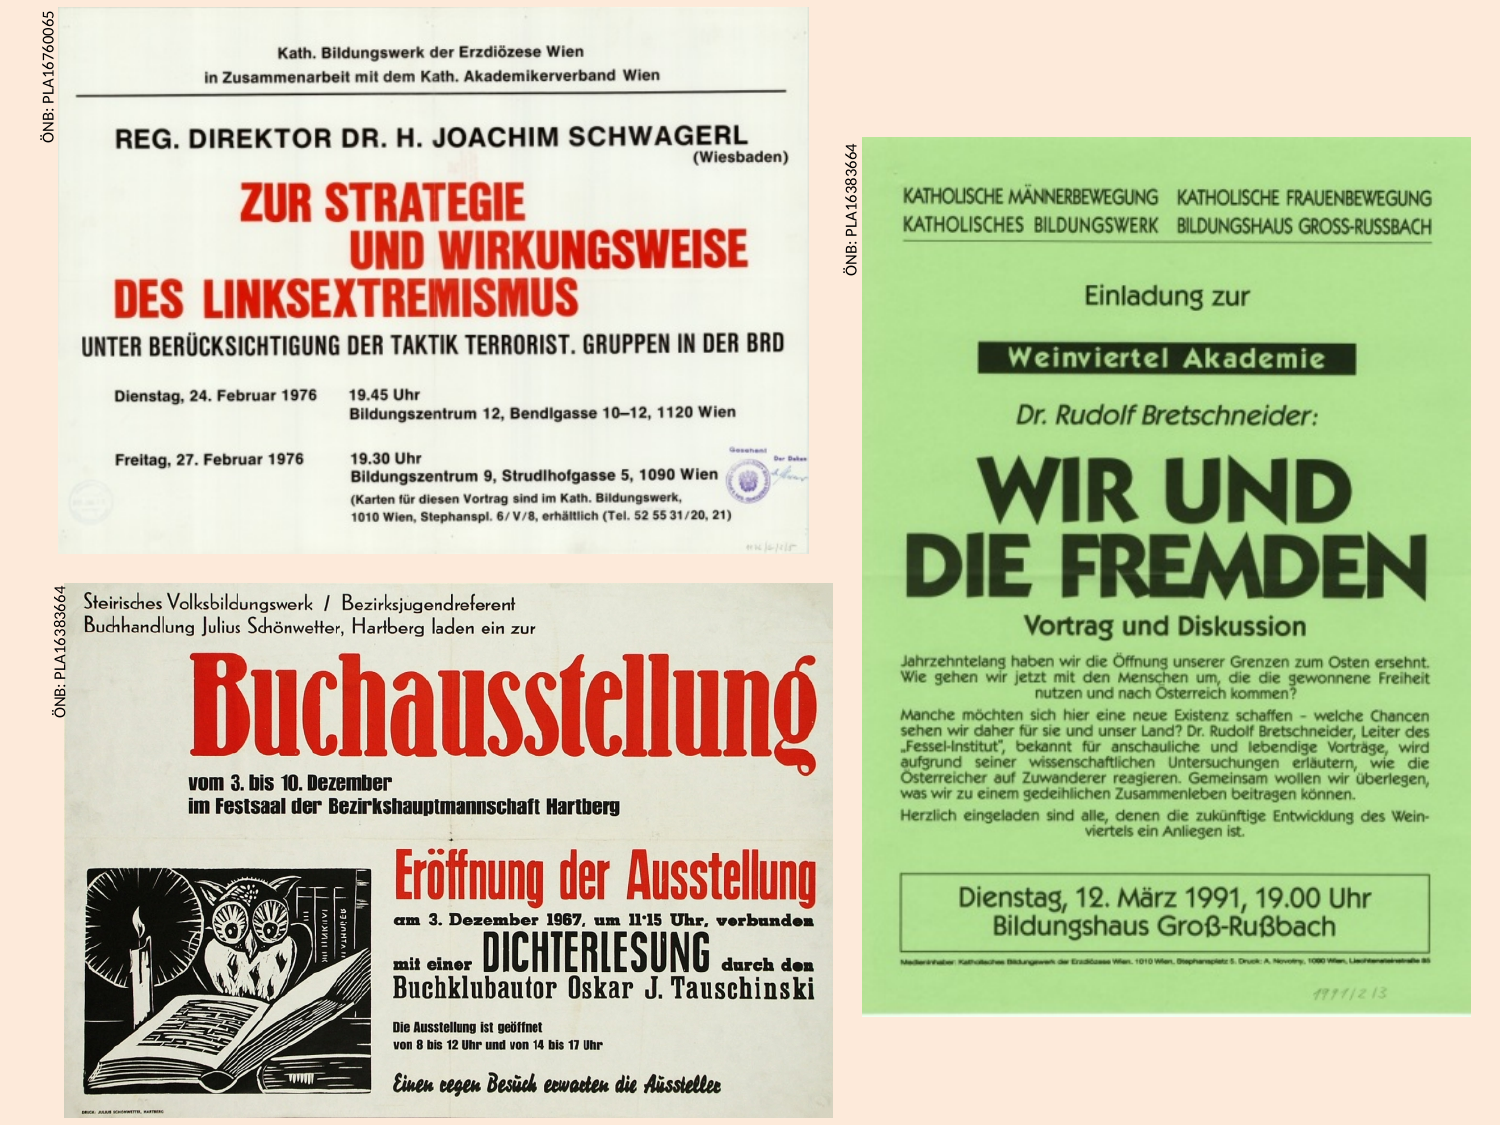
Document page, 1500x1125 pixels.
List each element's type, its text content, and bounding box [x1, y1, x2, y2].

text_box ÖNB: PLA16383664 [832, 128, 868, 291]
text_box ÖNB: PLA16383664 [41, 562, 77, 734]
picture [58, 6, 810, 554]
picture [862, 136, 1471, 1018]
text_box ÖNB: PLA16760065 [29, 0, 65, 158]
picture [64, 582, 833, 1118]
